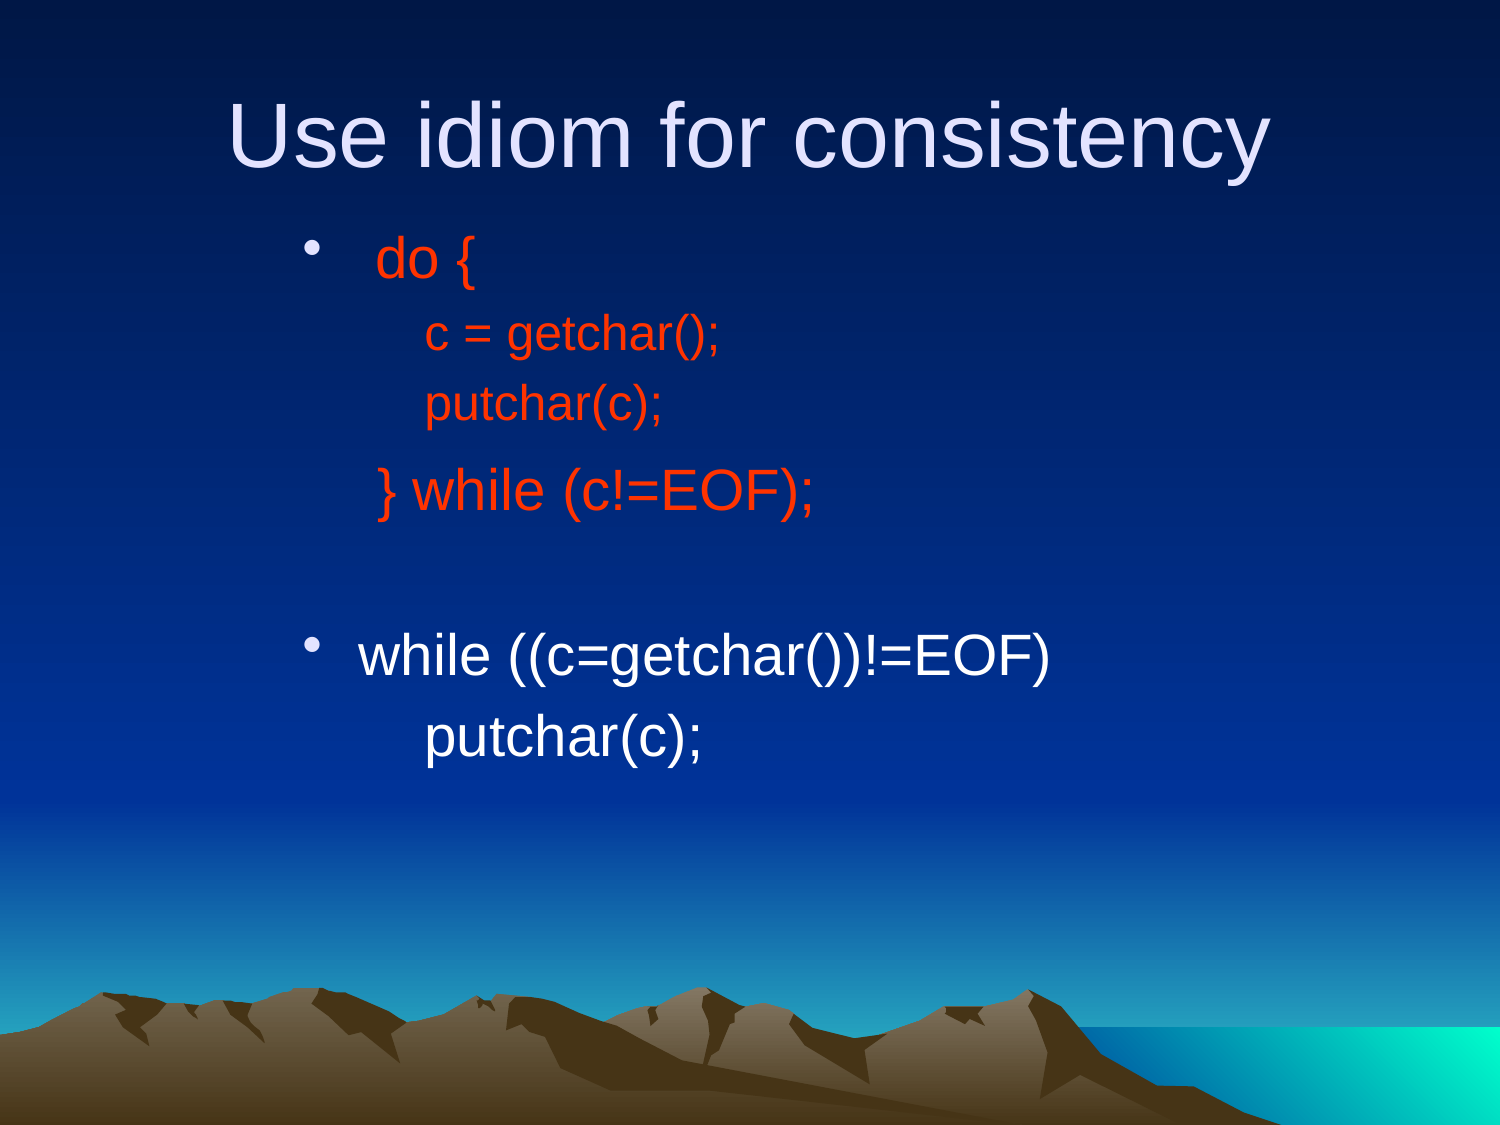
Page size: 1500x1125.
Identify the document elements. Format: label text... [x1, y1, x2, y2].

title Use idiom for consistency [74, 37, 1426, 226]
list do { c = getchar(); putchar(c); } while (c!=EOF); while ((c=getchar())!=EOF) putchar(c); [287, 212, 1288, 963]
